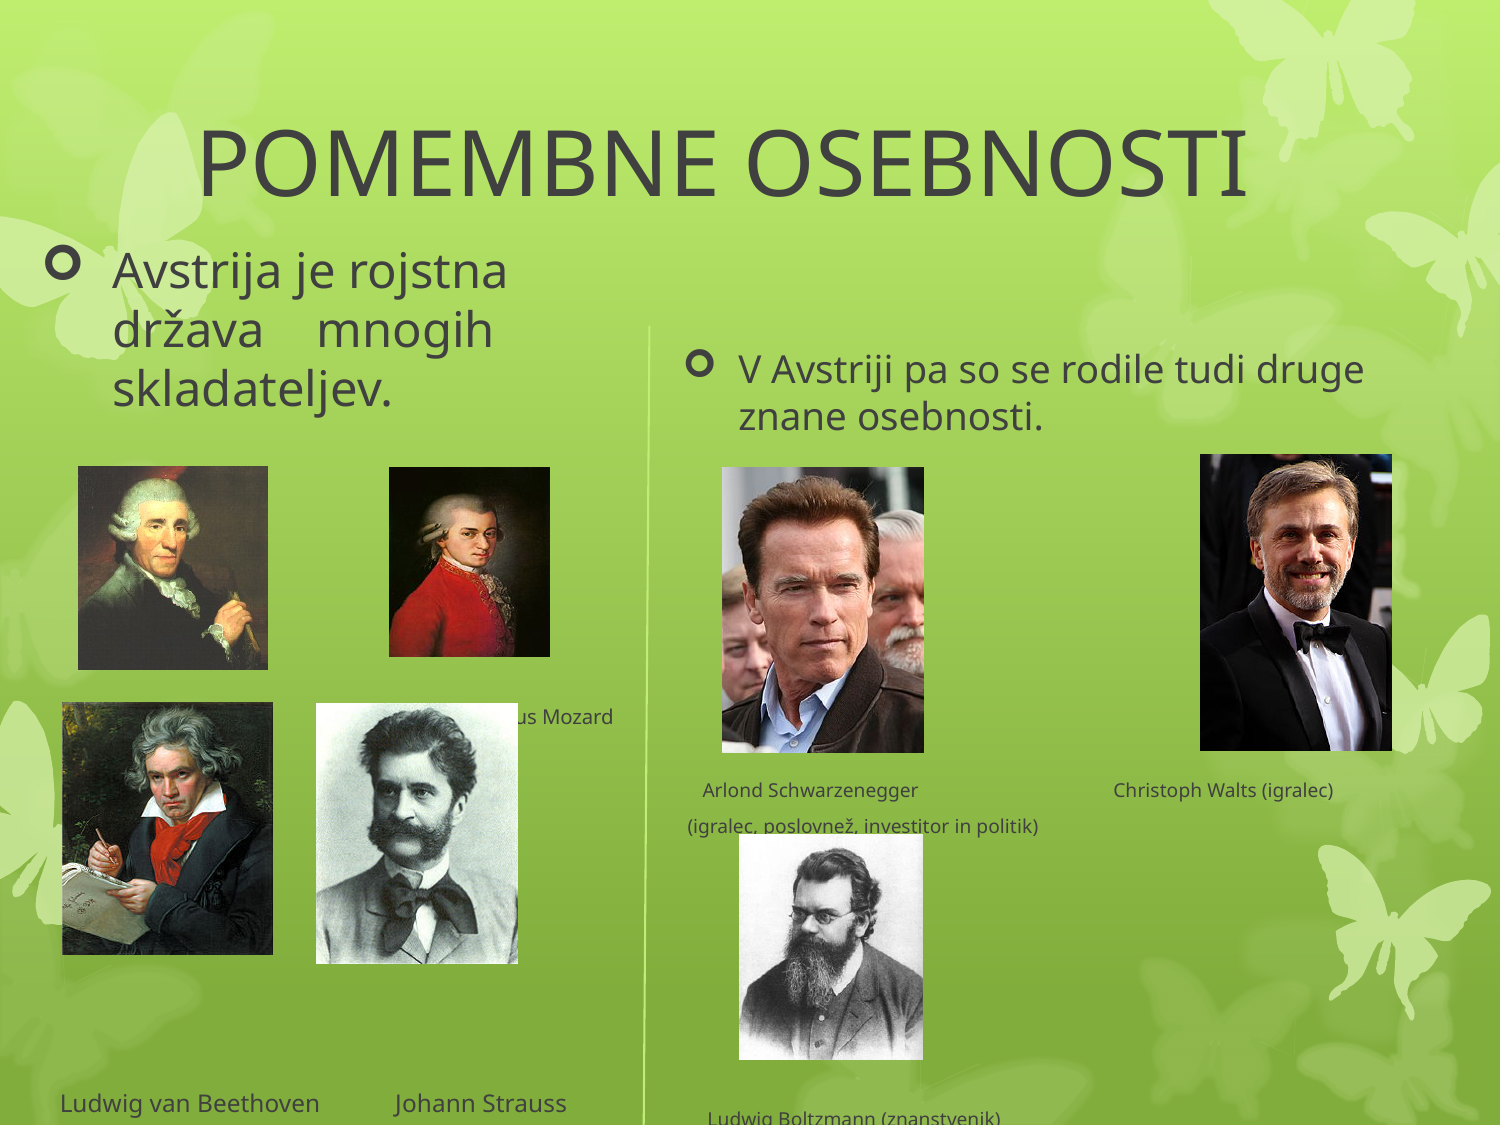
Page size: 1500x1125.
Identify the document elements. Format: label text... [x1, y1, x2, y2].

picture [722, 466, 924, 754]
list V Avstriji pa so se rodile tudi druge znane osebnosti. Arlond Schwarzenegger Christoph Walts (igralec) (igralec, poslovnež, investitor in politik) Ludwig Boltzmann (znanstvenik) [667, 338, 1495, 1125]
picture [739, 834, 923, 1060]
picture [61, 701, 274, 956]
list Avstrija je rojstna država mnogih skladateljev. Joseph Haydn Wolfgang Amadeus Mozard Ludwig van Beethoven Johann Strauss [26, 231, 680, 1125]
picture [77, 465, 268, 670]
picture [389, 466, 550, 658]
title POMEMBNE OSEBNOSTI [76, 66, 1427, 254]
picture [316, 702, 518, 964]
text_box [643, 325, 650, 1125]
picture [1199, 453, 1393, 752]
